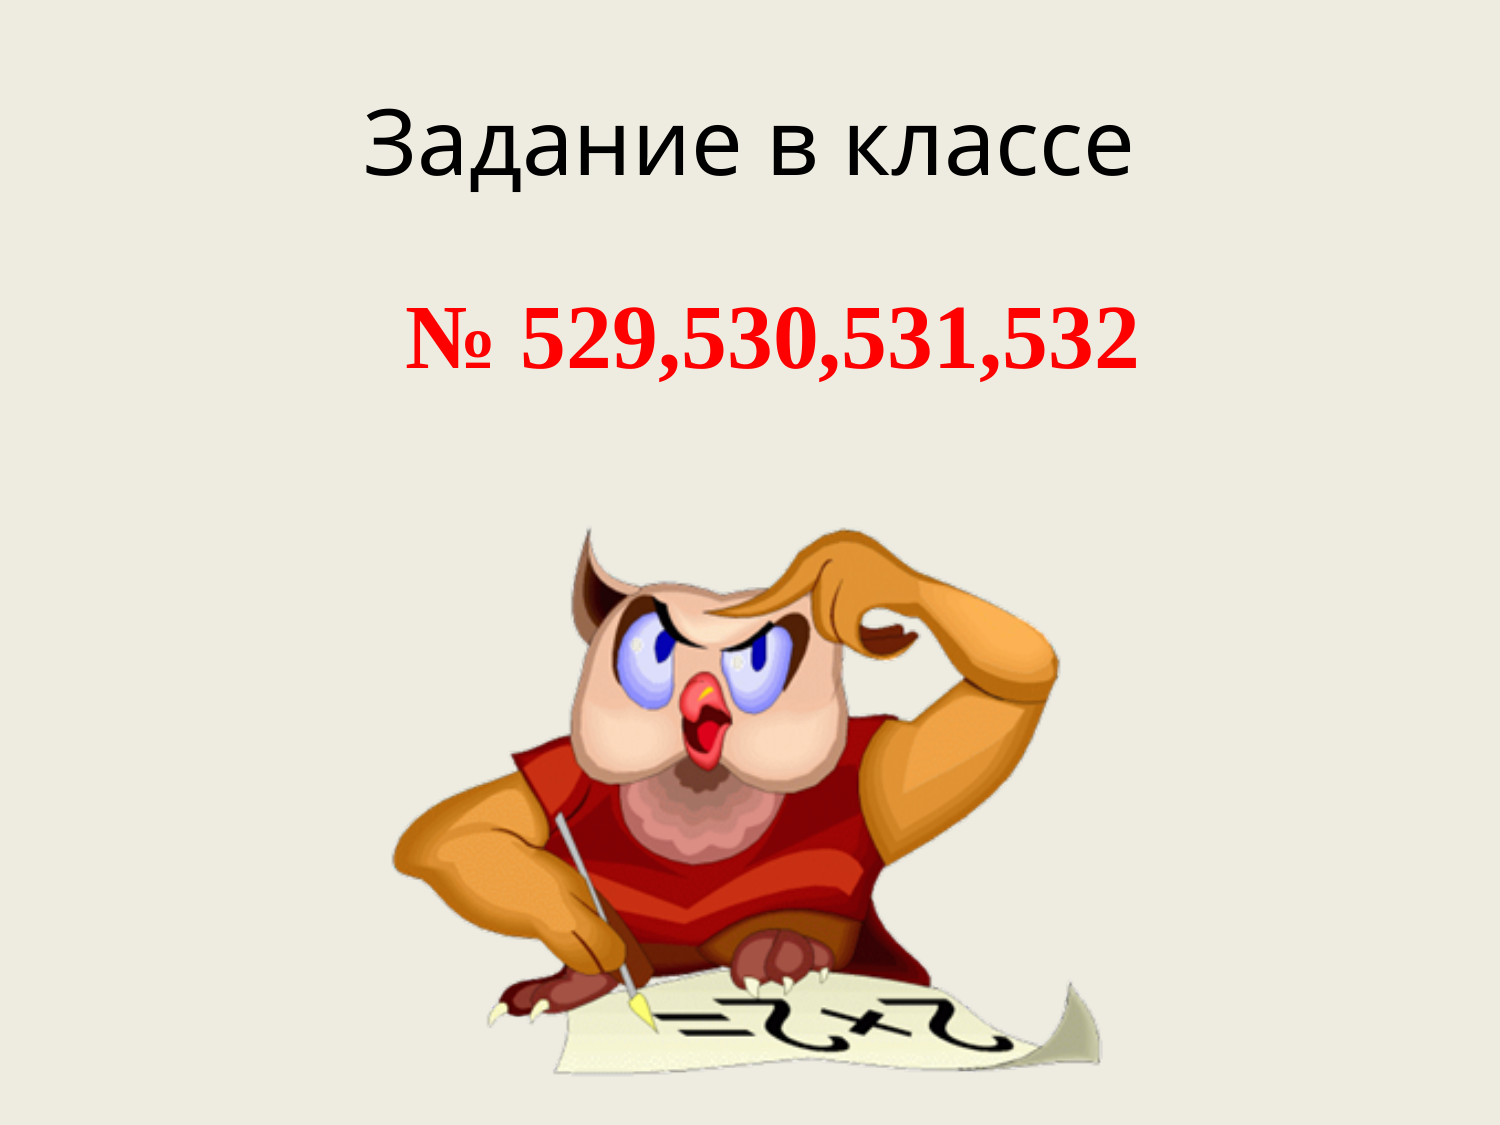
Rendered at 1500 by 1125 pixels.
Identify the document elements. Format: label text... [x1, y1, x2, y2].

title Задание в классе [75, 45, 1425, 233]
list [386, 480, 1118, 1091]
text_box № 529,530,531,532 [175, 269, 1372, 395]
